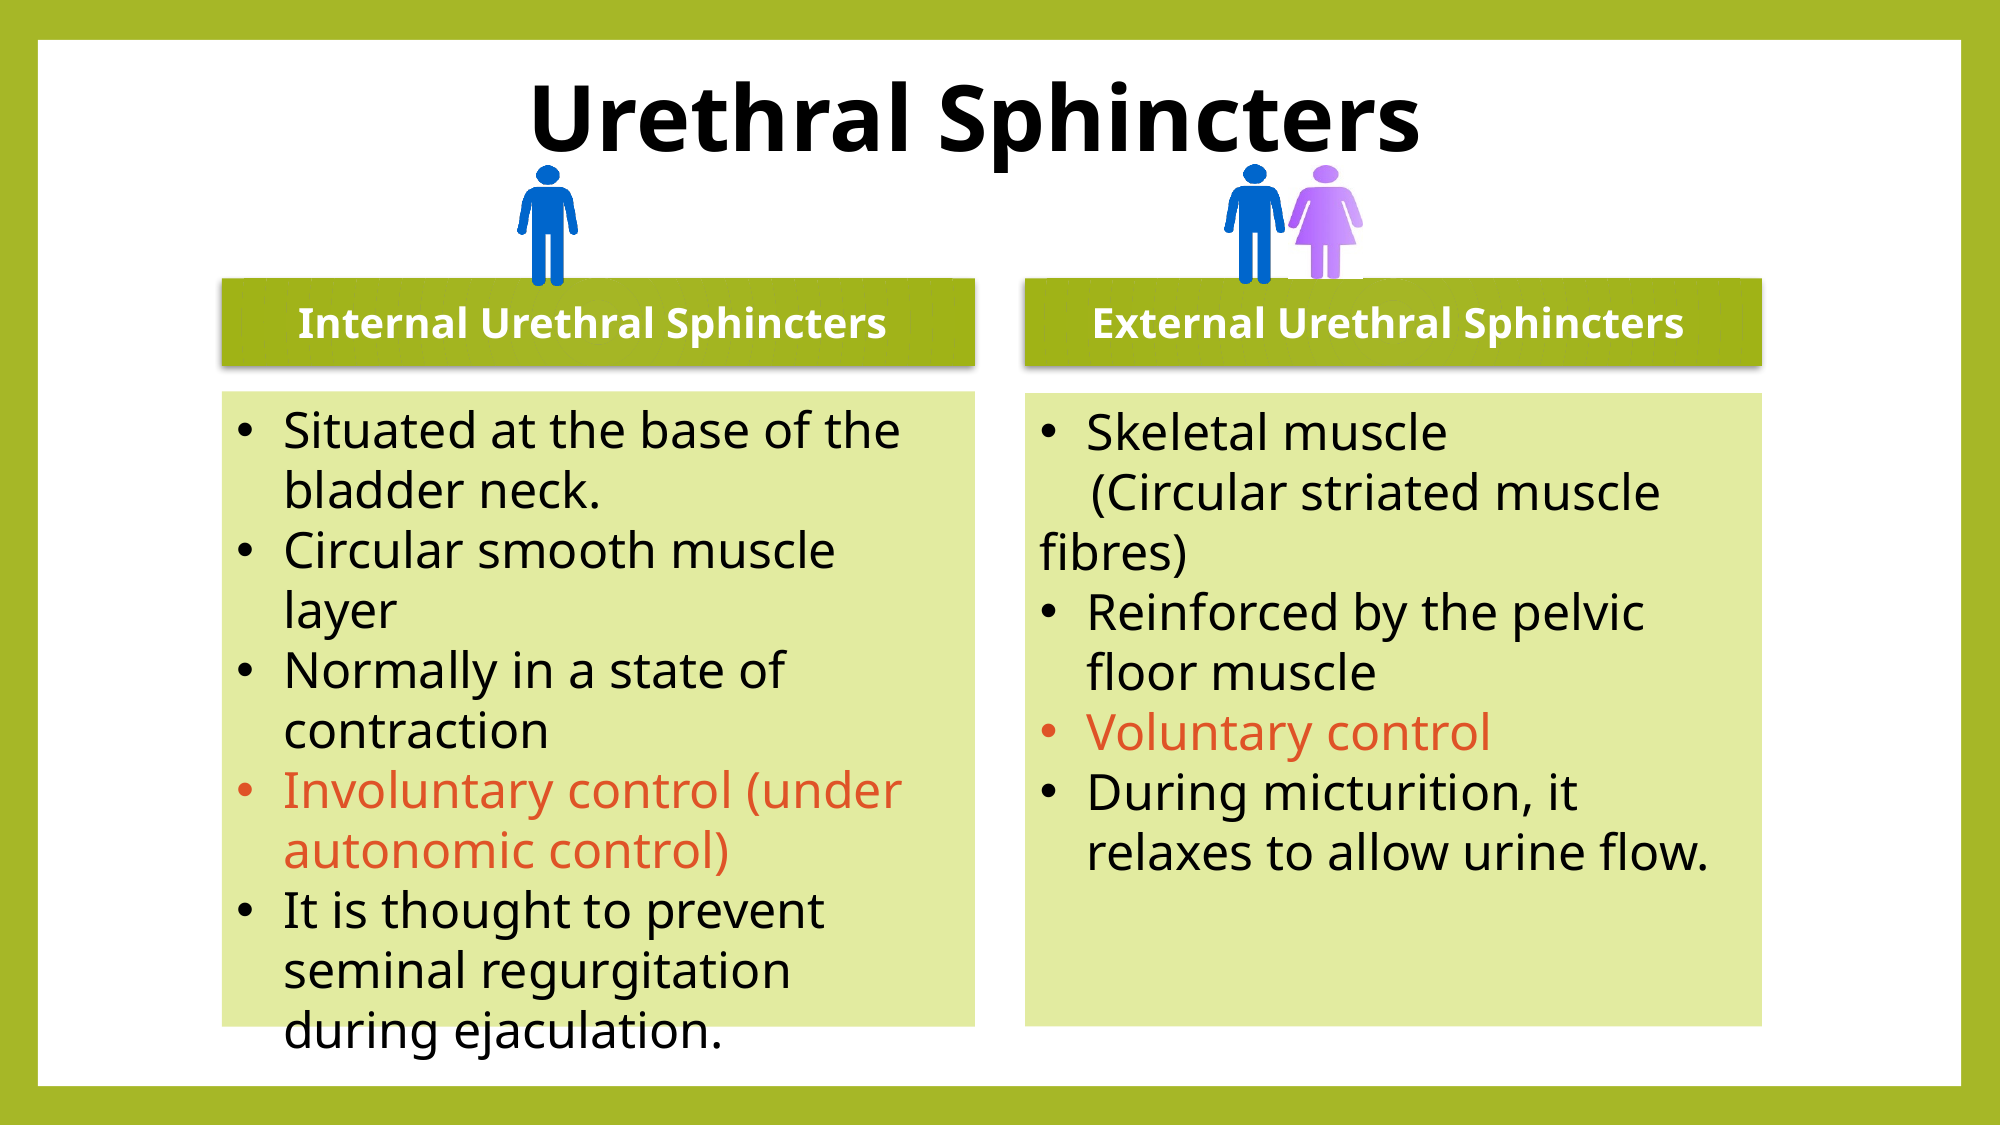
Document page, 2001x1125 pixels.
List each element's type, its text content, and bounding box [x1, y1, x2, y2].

text_box External Urethral Sphincters [1025, 278, 1762, 366]
text_box Internal Urethral Sphincters [221, 278, 975, 366]
text_box Situated at the base of the bladder neck. Circular smooth muscle layer Normally in a state of contraction Involuntary control (under autonomic control) It is thought to prevent seminal regurgitation during ejaculation. [217, 387, 979, 1031]
text_box Urethral Sphincters [454, 56, 1496, 174]
text_box Skeletal muscle (Circular striated muscle fibres) Reinforced by the pelvic floor muscle Voluntary control During micturition, it relaxes to allow urine flow. [1021, 389, 1766, 1031]
picture [517, 165, 578, 286]
picture [1224, 164, 1285, 285]
picture [1288, 165, 1363, 279]
